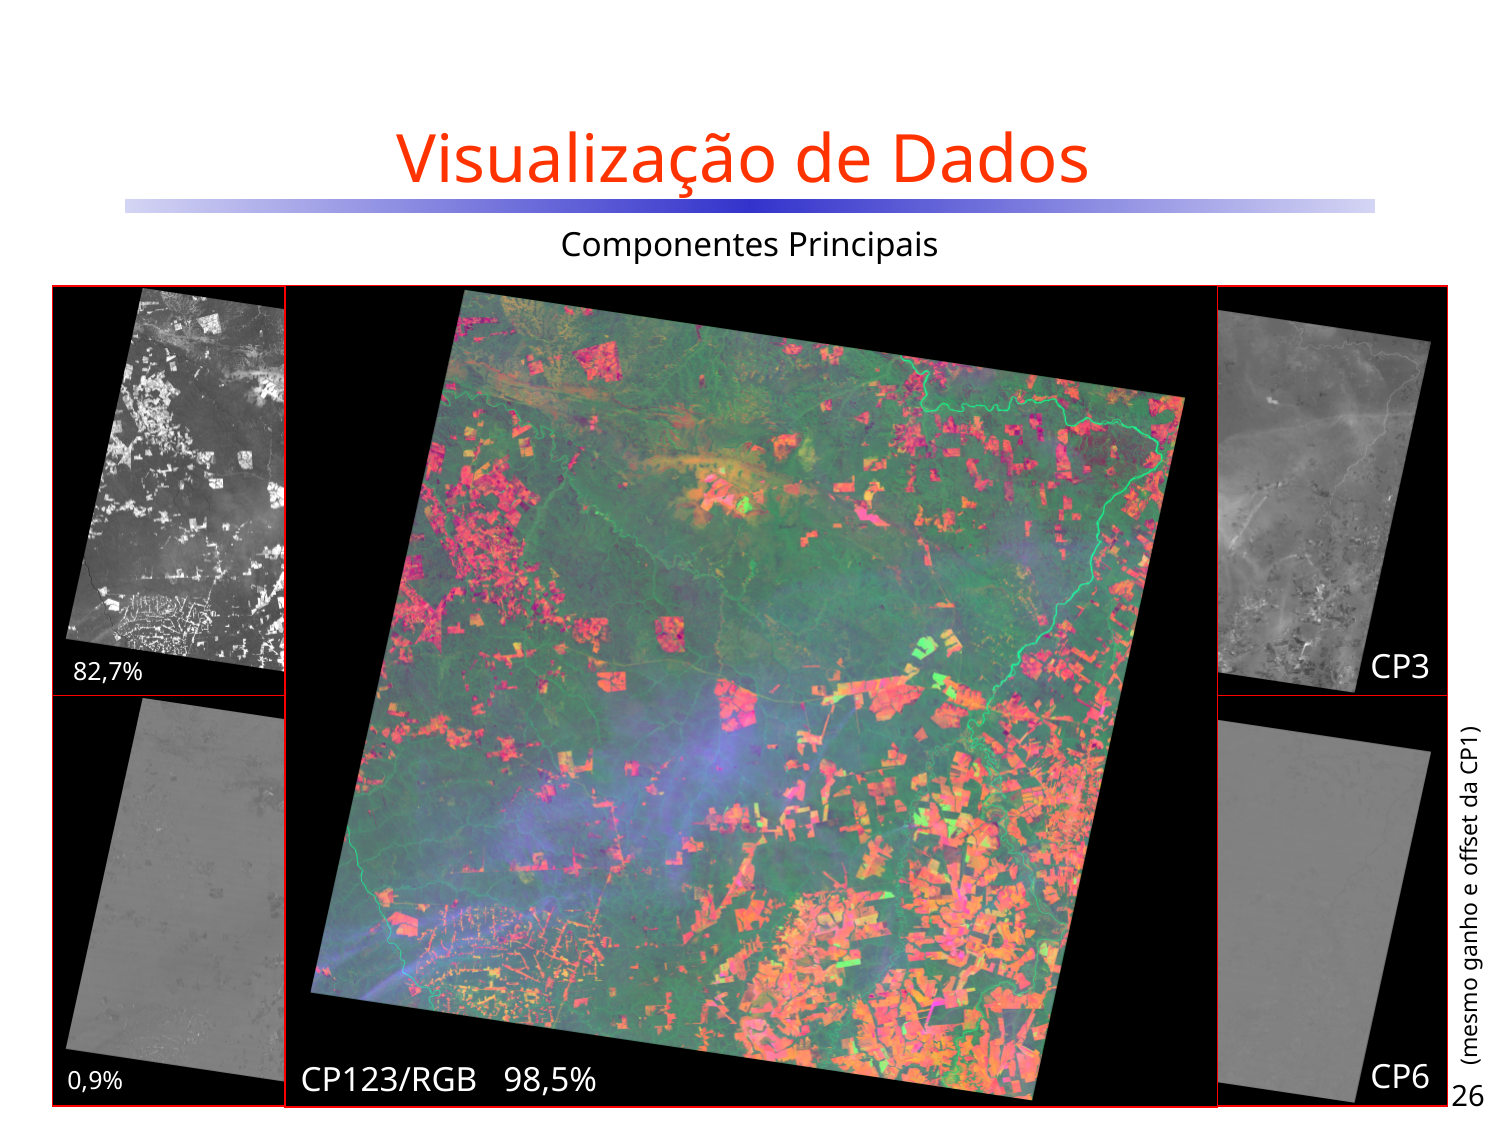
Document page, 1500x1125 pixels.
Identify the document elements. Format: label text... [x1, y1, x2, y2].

slide_number 26 [1187, 1049, 1500, 1125]
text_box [1218, 286, 1448, 695]
text_box (mesmo ganho e offset da CP1) [1451, 712, 1490, 1049]
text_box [285, 286, 1217, 1107]
text_box Componentes Principais [53, 215, 1447, 271]
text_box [50, 695, 280, 1106]
title Visualização de Dados [49, 99, 1438, 213]
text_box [52, 286, 283, 694]
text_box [1221, 695, 1448, 1106]
